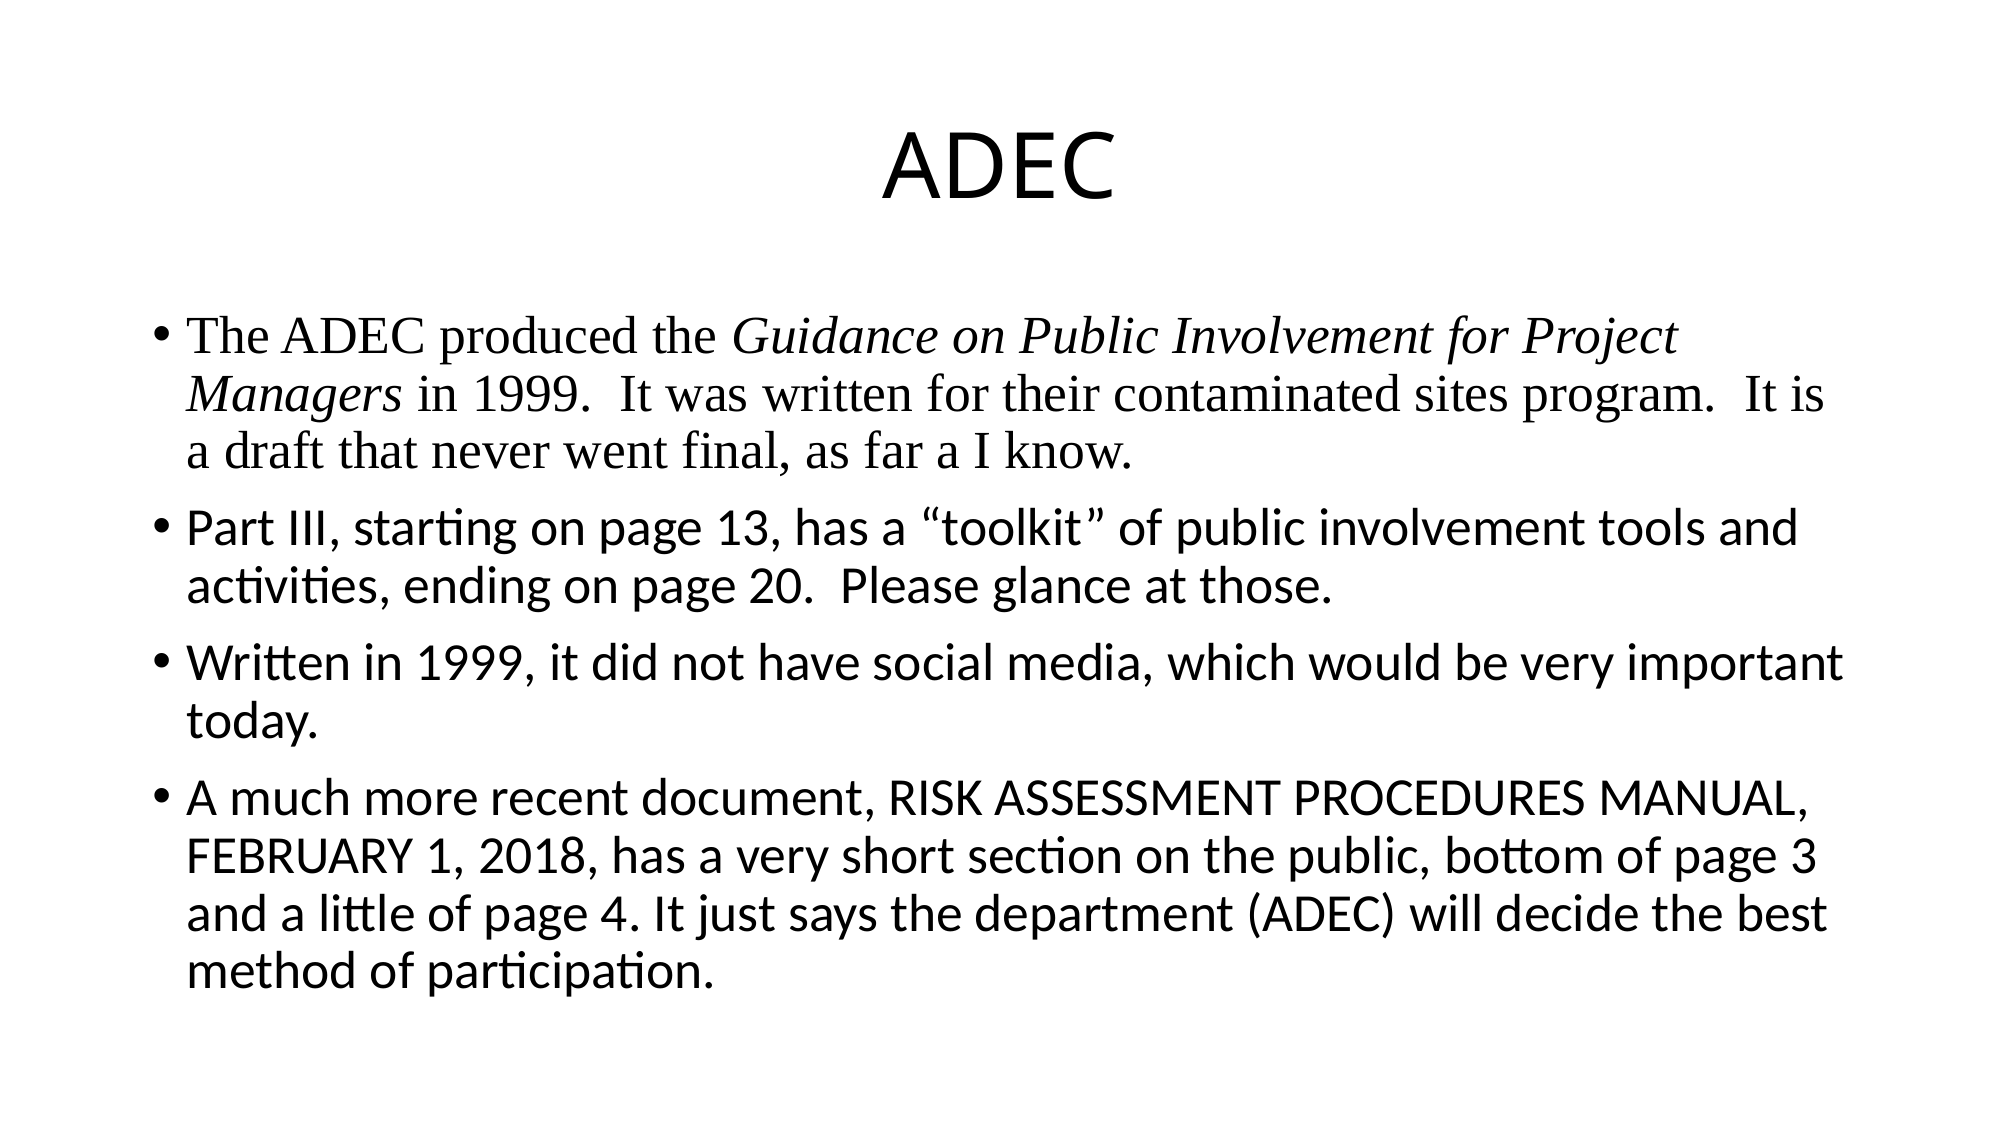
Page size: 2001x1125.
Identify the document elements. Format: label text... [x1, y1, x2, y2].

list The ADEC produced the Guidance on Public Involvement for Project Managers in 1999. It was written for their contaminated sites program. It is a draft that never went final, as far a I know. Part III, starting on page 13, has a “toolkit” of public involvement tools and activities, ending on page 20. Please glance at those. Written in 1999, it did not have social media, which would be very important today. A much more recent document, RISK ASSESSMENT PROCEDURES MANUAL, FEBRUARY 1, 2018, has a very short section on the public, bottom of page 3 and a little of page 4. It just says the department (ADEC) will decide the best method of participation. [137, 299, 1863, 1014]
title ADEC [137, 59, 1863, 278]
